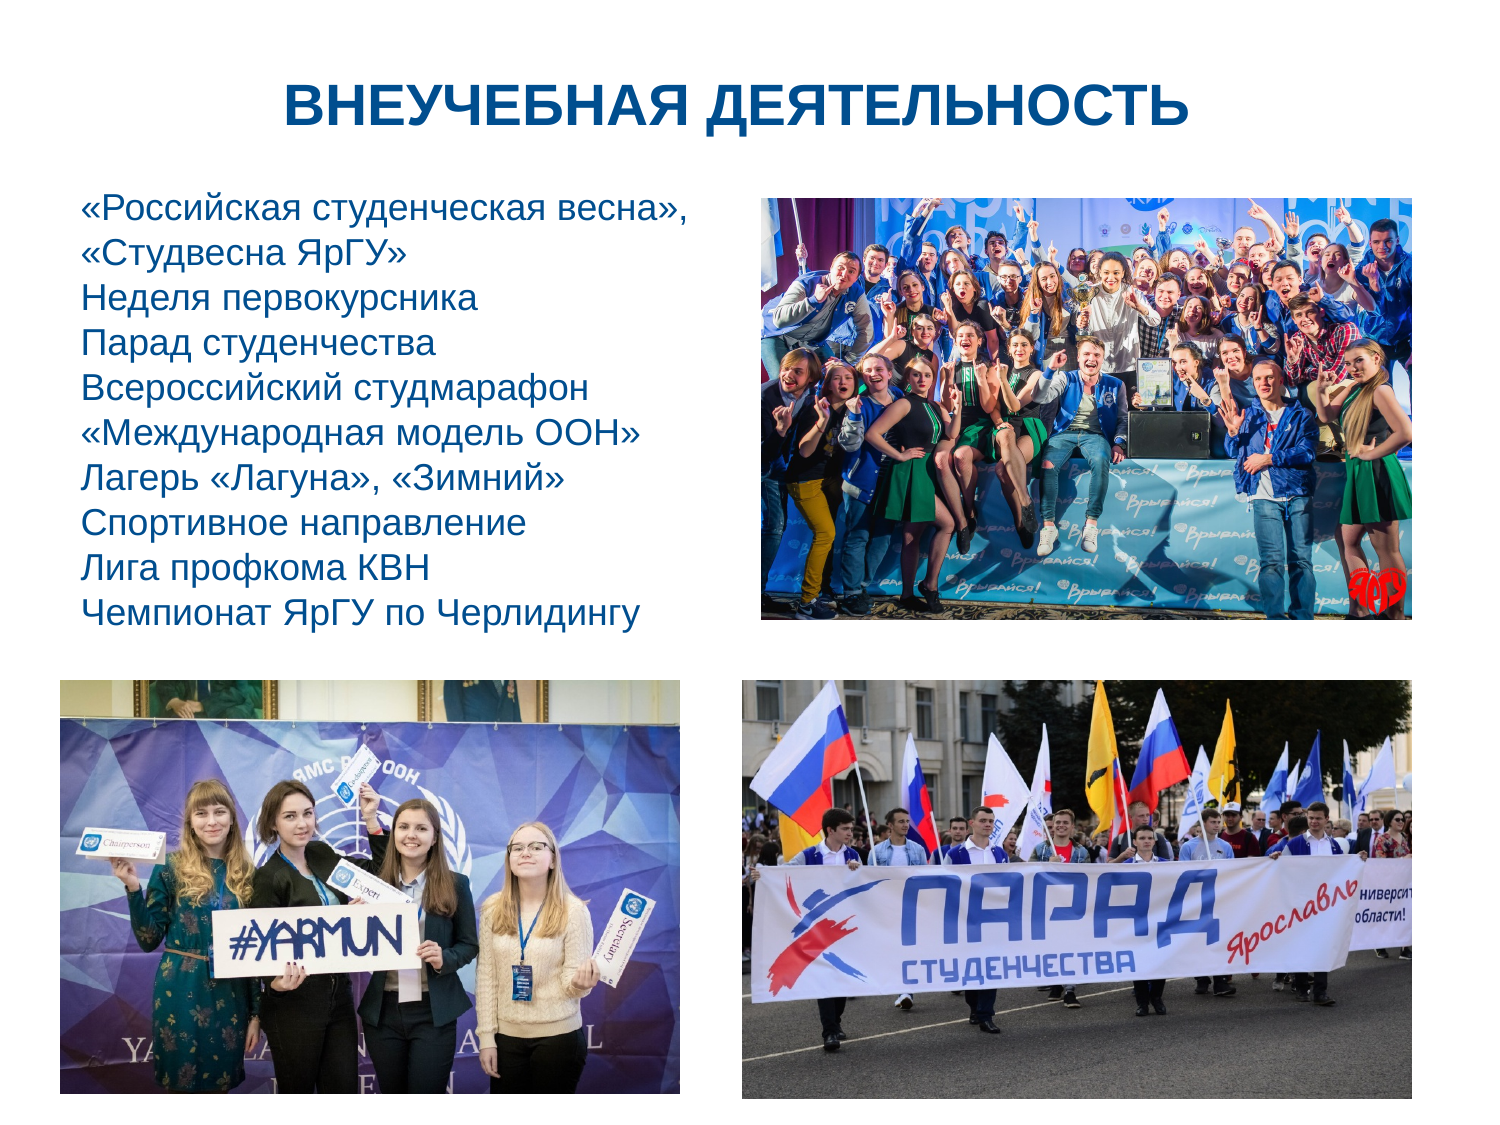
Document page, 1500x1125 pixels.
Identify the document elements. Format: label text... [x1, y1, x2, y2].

title ВНЕУЧЕБНАЯ ДЕЯТЕЛЬНОСТЬ [268, 36, 1216, 176]
list «Российская студенческая весна», «Студвесна ЯрГУ» Неделя первокурсника Парад студенчества Всероссийский студмарафон «Международная модель ООН» Лагерь «Лагуна», «Зимний» Спортивное направление Лига профкома КВН Чемпионат ЯрГУ по Черлидингу [27, 175, 871, 705]
picture [60, 680, 680, 1094]
picture [742, 680, 1412, 1099]
picture [761, 198, 1412, 620]
